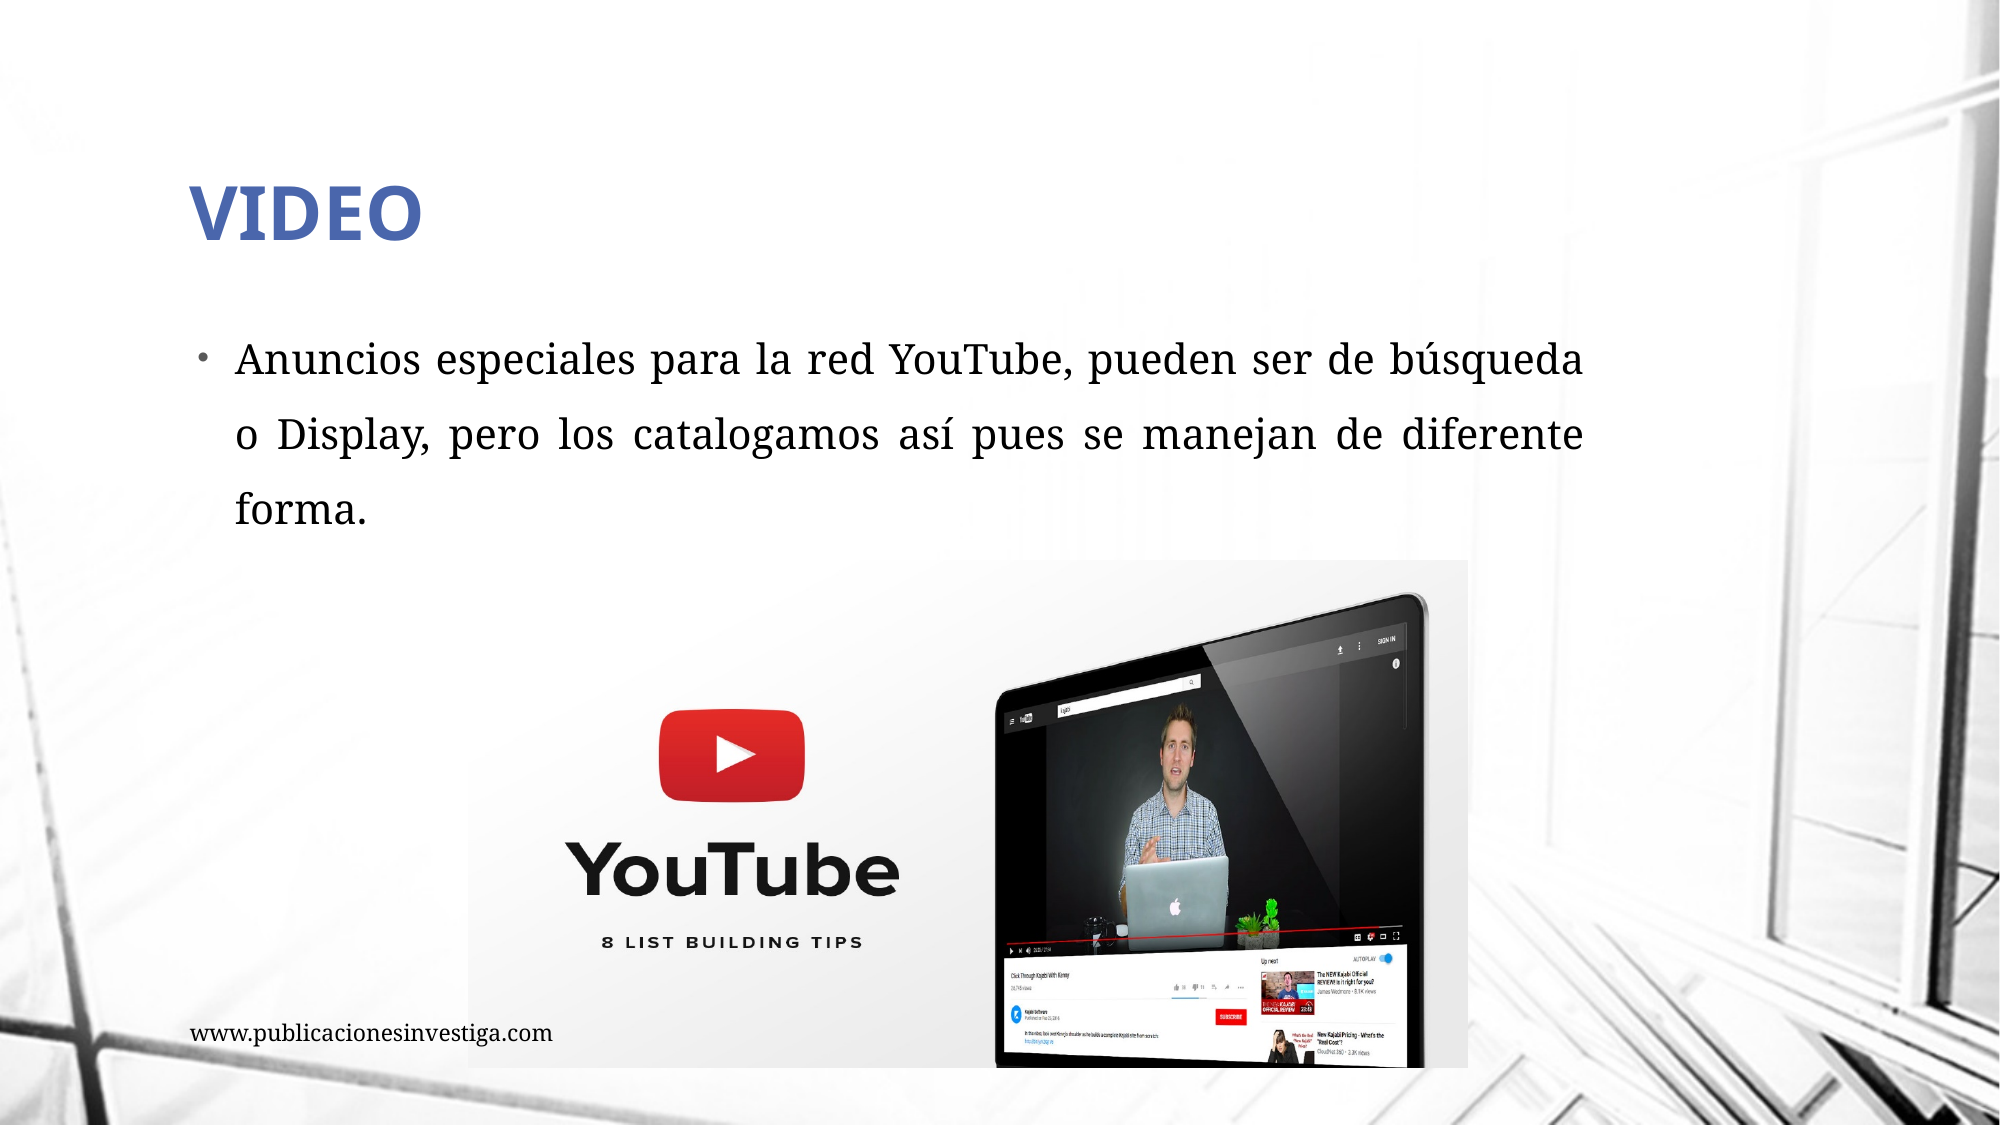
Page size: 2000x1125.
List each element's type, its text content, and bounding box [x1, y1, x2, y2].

picture [0, 0, 2000, 1125]
title VIDEO [174, 87, 1600, 263]
list Anuncios especiales para la red YouTube, pueden ser de búsqueda o Display, pero los catalogamos así pues se manejan de diferente forma. [174, 299, 1600, 988]
footer www.publicacionesinvestiga.com [174, 1009, 468, 1055]
